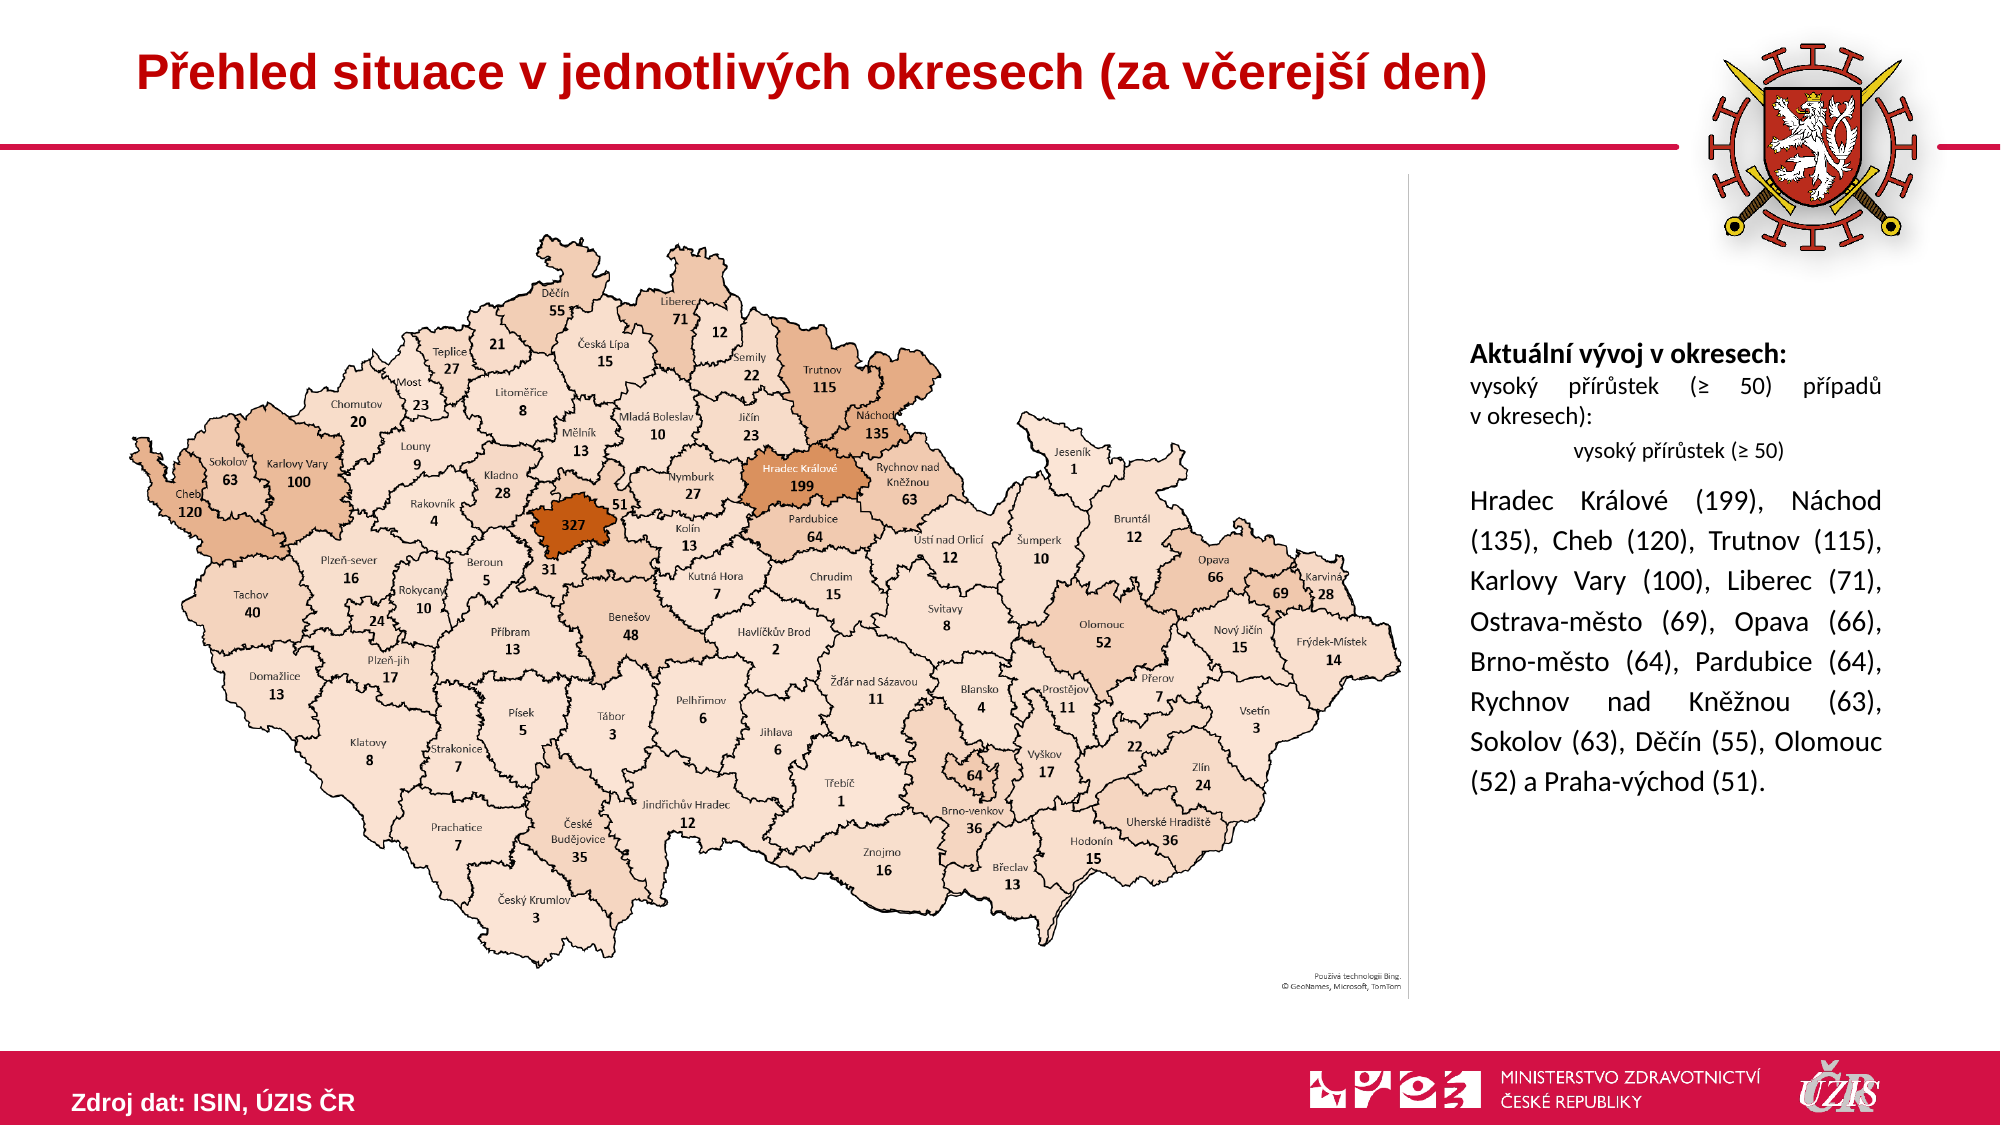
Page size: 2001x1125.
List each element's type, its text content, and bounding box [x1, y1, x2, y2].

picture [1308, 1068, 1762, 1108]
text_box Zdroj dat: ISIN, ÚZIS ČR [56, 1079, 372, 1125]
text_box Aktuální vývoj v okresech: vysoký přírůstek (≥ 50) případů v okresech): vysoký přírůstek (≥ 50) Hradec Králové (199), Náchod (135), Cheb (120), Trutnov (115), Karlovy Vary (100), Liberec (71), Ostrava-město (69), Opava (66), Brno-město (64), Pardubice (64), Rychnov nad Kněžnou (63), Sokolov (63), Děčín (55), Olomouc (52) a Praha-východ (51). [1455, 326, 1897, 858]
picture [121, 173, 1409, 1000]
title Přehled situace v jednotlivých okresech (za včerejší den) [121, 0, 1677, 147]
picture [1702, 37, 1923, 257]
picture [1778, 1050, 1901, 1125]
